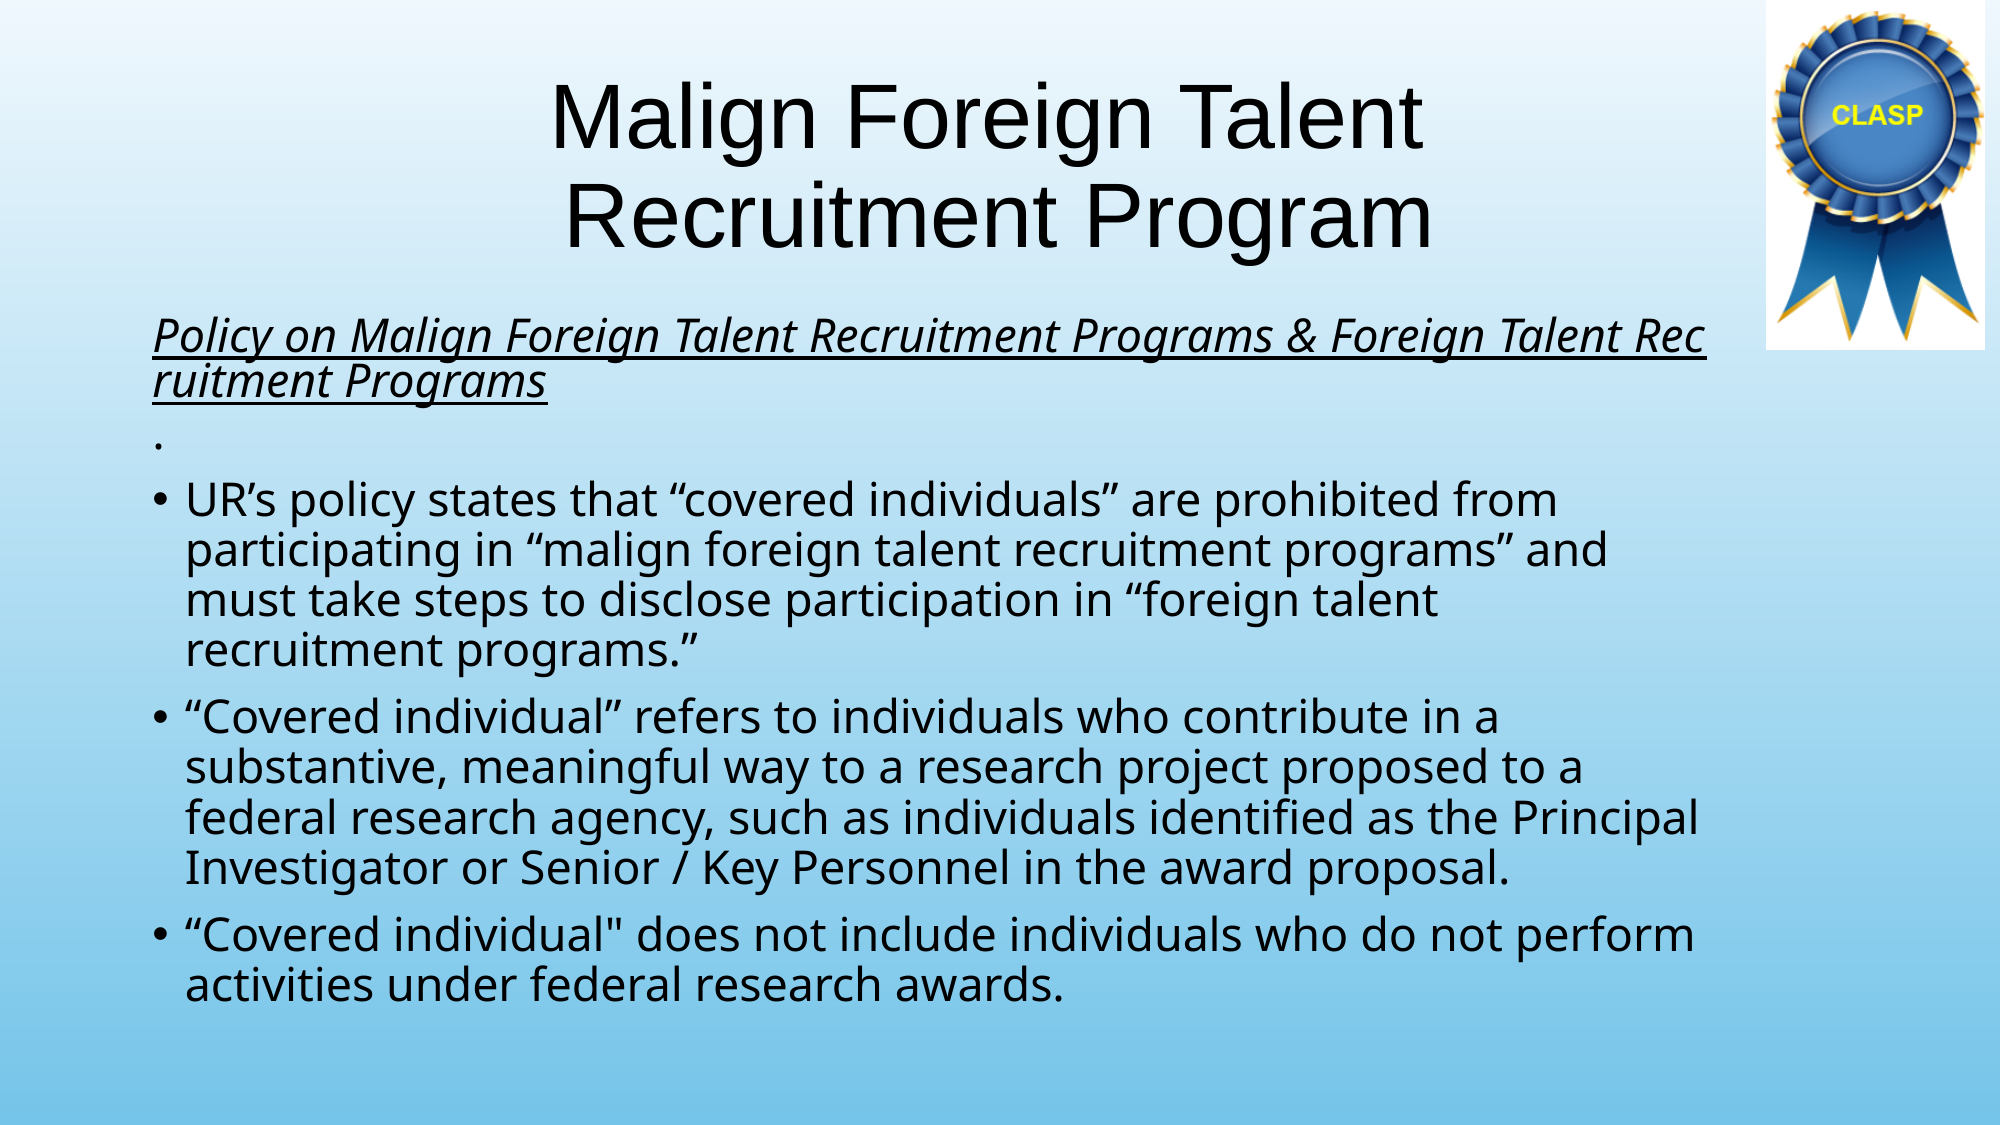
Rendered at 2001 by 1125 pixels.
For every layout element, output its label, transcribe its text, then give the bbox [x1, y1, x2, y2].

title Malign Foreign Talent Recruitment Program [137, 59, 1765, 278]
list Policy on Malign Foreign Talent Recruitment Programs & Foreign Talent Recruitment Programs. UR’s policy states that “covered individuals” are prohibited from participating in “malign foreign talent recruitment programs” and must take steps to disclose participation in “foreign talent recruitment programs.” “Covered individual” refers to individuals who contribute in a substantive, meaningful way to a research project proposed to a federal research agency, such as individuals identified as the Principal Investigator or Senior / Key Personnel in the award proposal. “Covered individual" does not include individuals who do not perform activities under federal research awards. [137, 299, 1723, 1014]
picture [1765, 0, 1986, 350]
